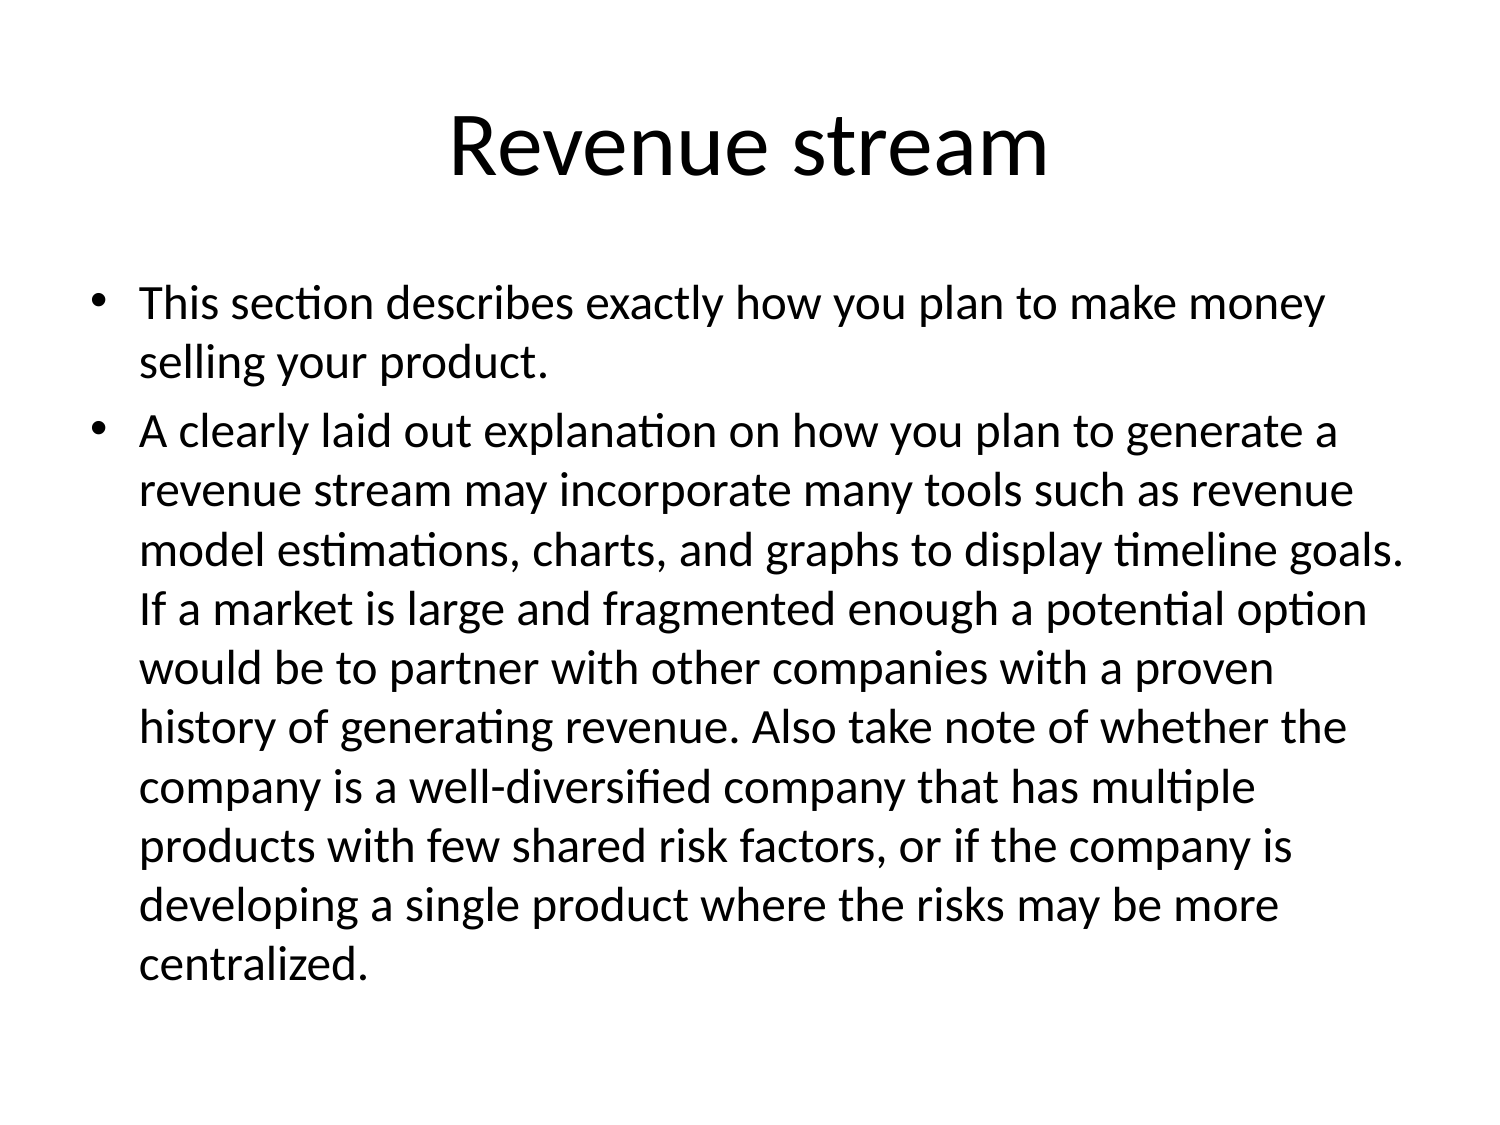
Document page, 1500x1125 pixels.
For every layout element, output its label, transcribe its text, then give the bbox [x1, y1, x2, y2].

list This section describes exactly how you plan to make money selling your product. A clearly laid out explanation on how you plan to generate a revenue stream may incorporate many tools such as revenue model estimations, charts, and graphs to display timeline goals. If a market is large and fragmented enough a potential option would be to partner with other companies with a proven history of generating revenue. Also take note of whether the company is a well-diversified company that has multiple products with few shared risk factors, or if the company is developing a single product where the risks may be more centralized. [75, 262, 1425, 1005]
title Revenue stream [75, 45, 1425, 233]
